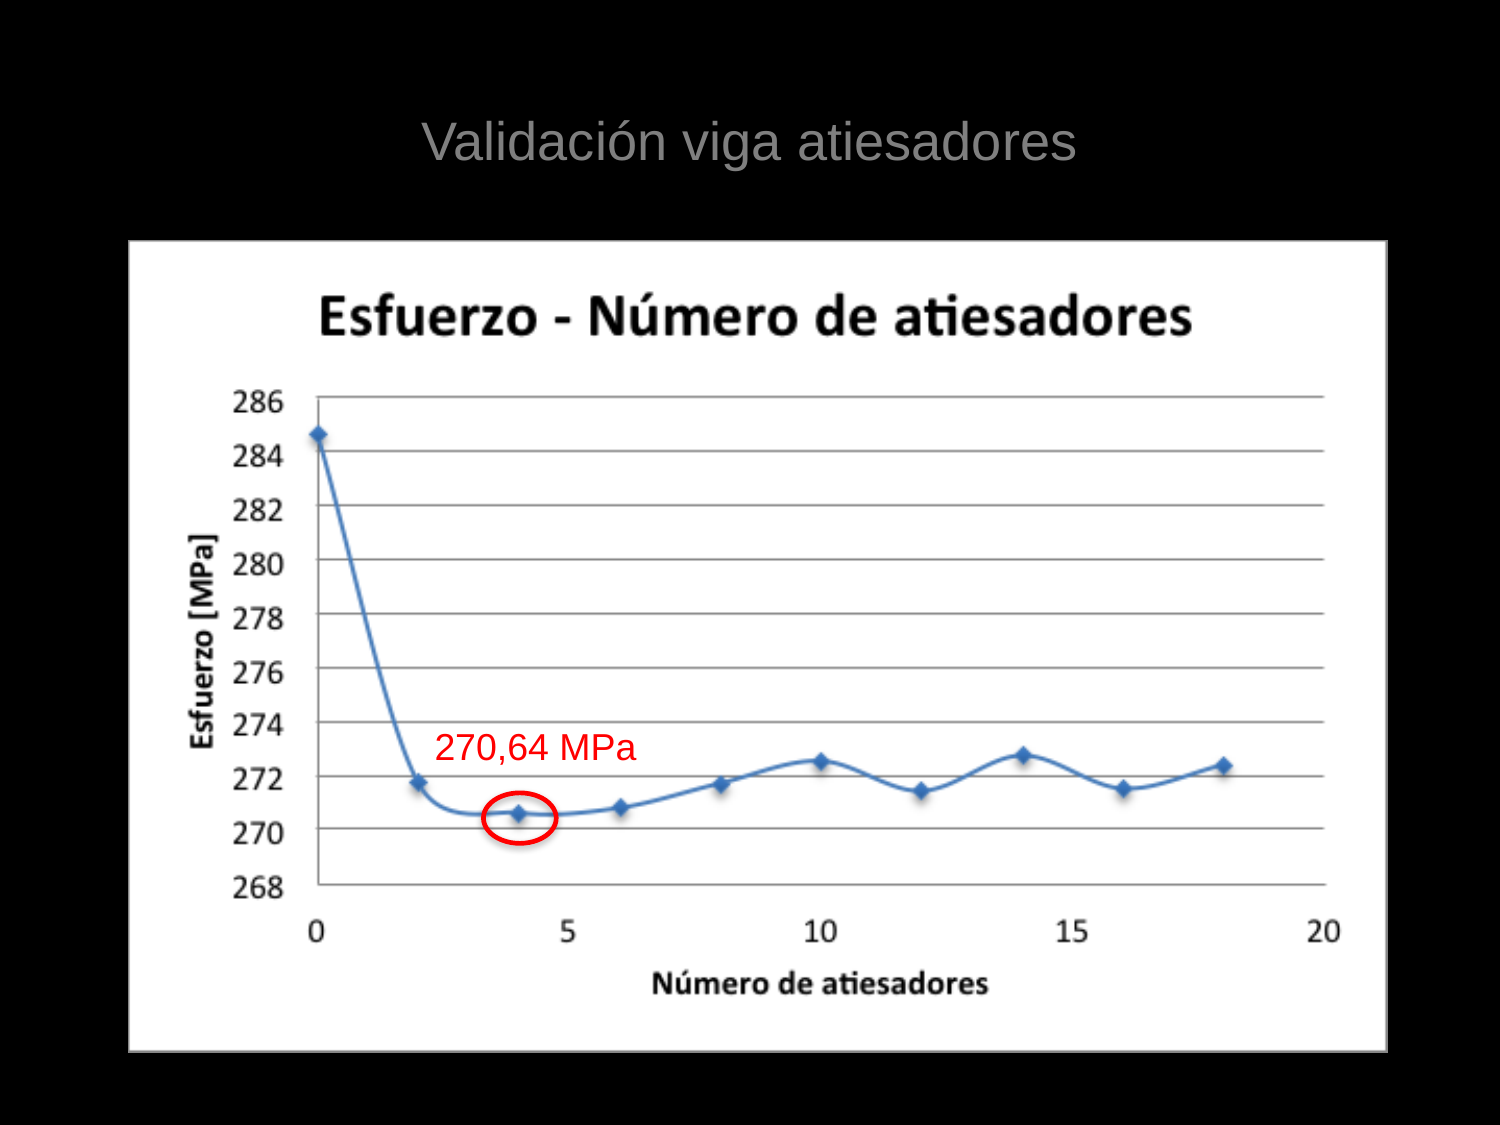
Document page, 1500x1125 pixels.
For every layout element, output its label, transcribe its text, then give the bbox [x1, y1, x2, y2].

picture [128, 239, 1388, 1053]
title Validación viga atiesadores [75, 45, 1425, 233]
